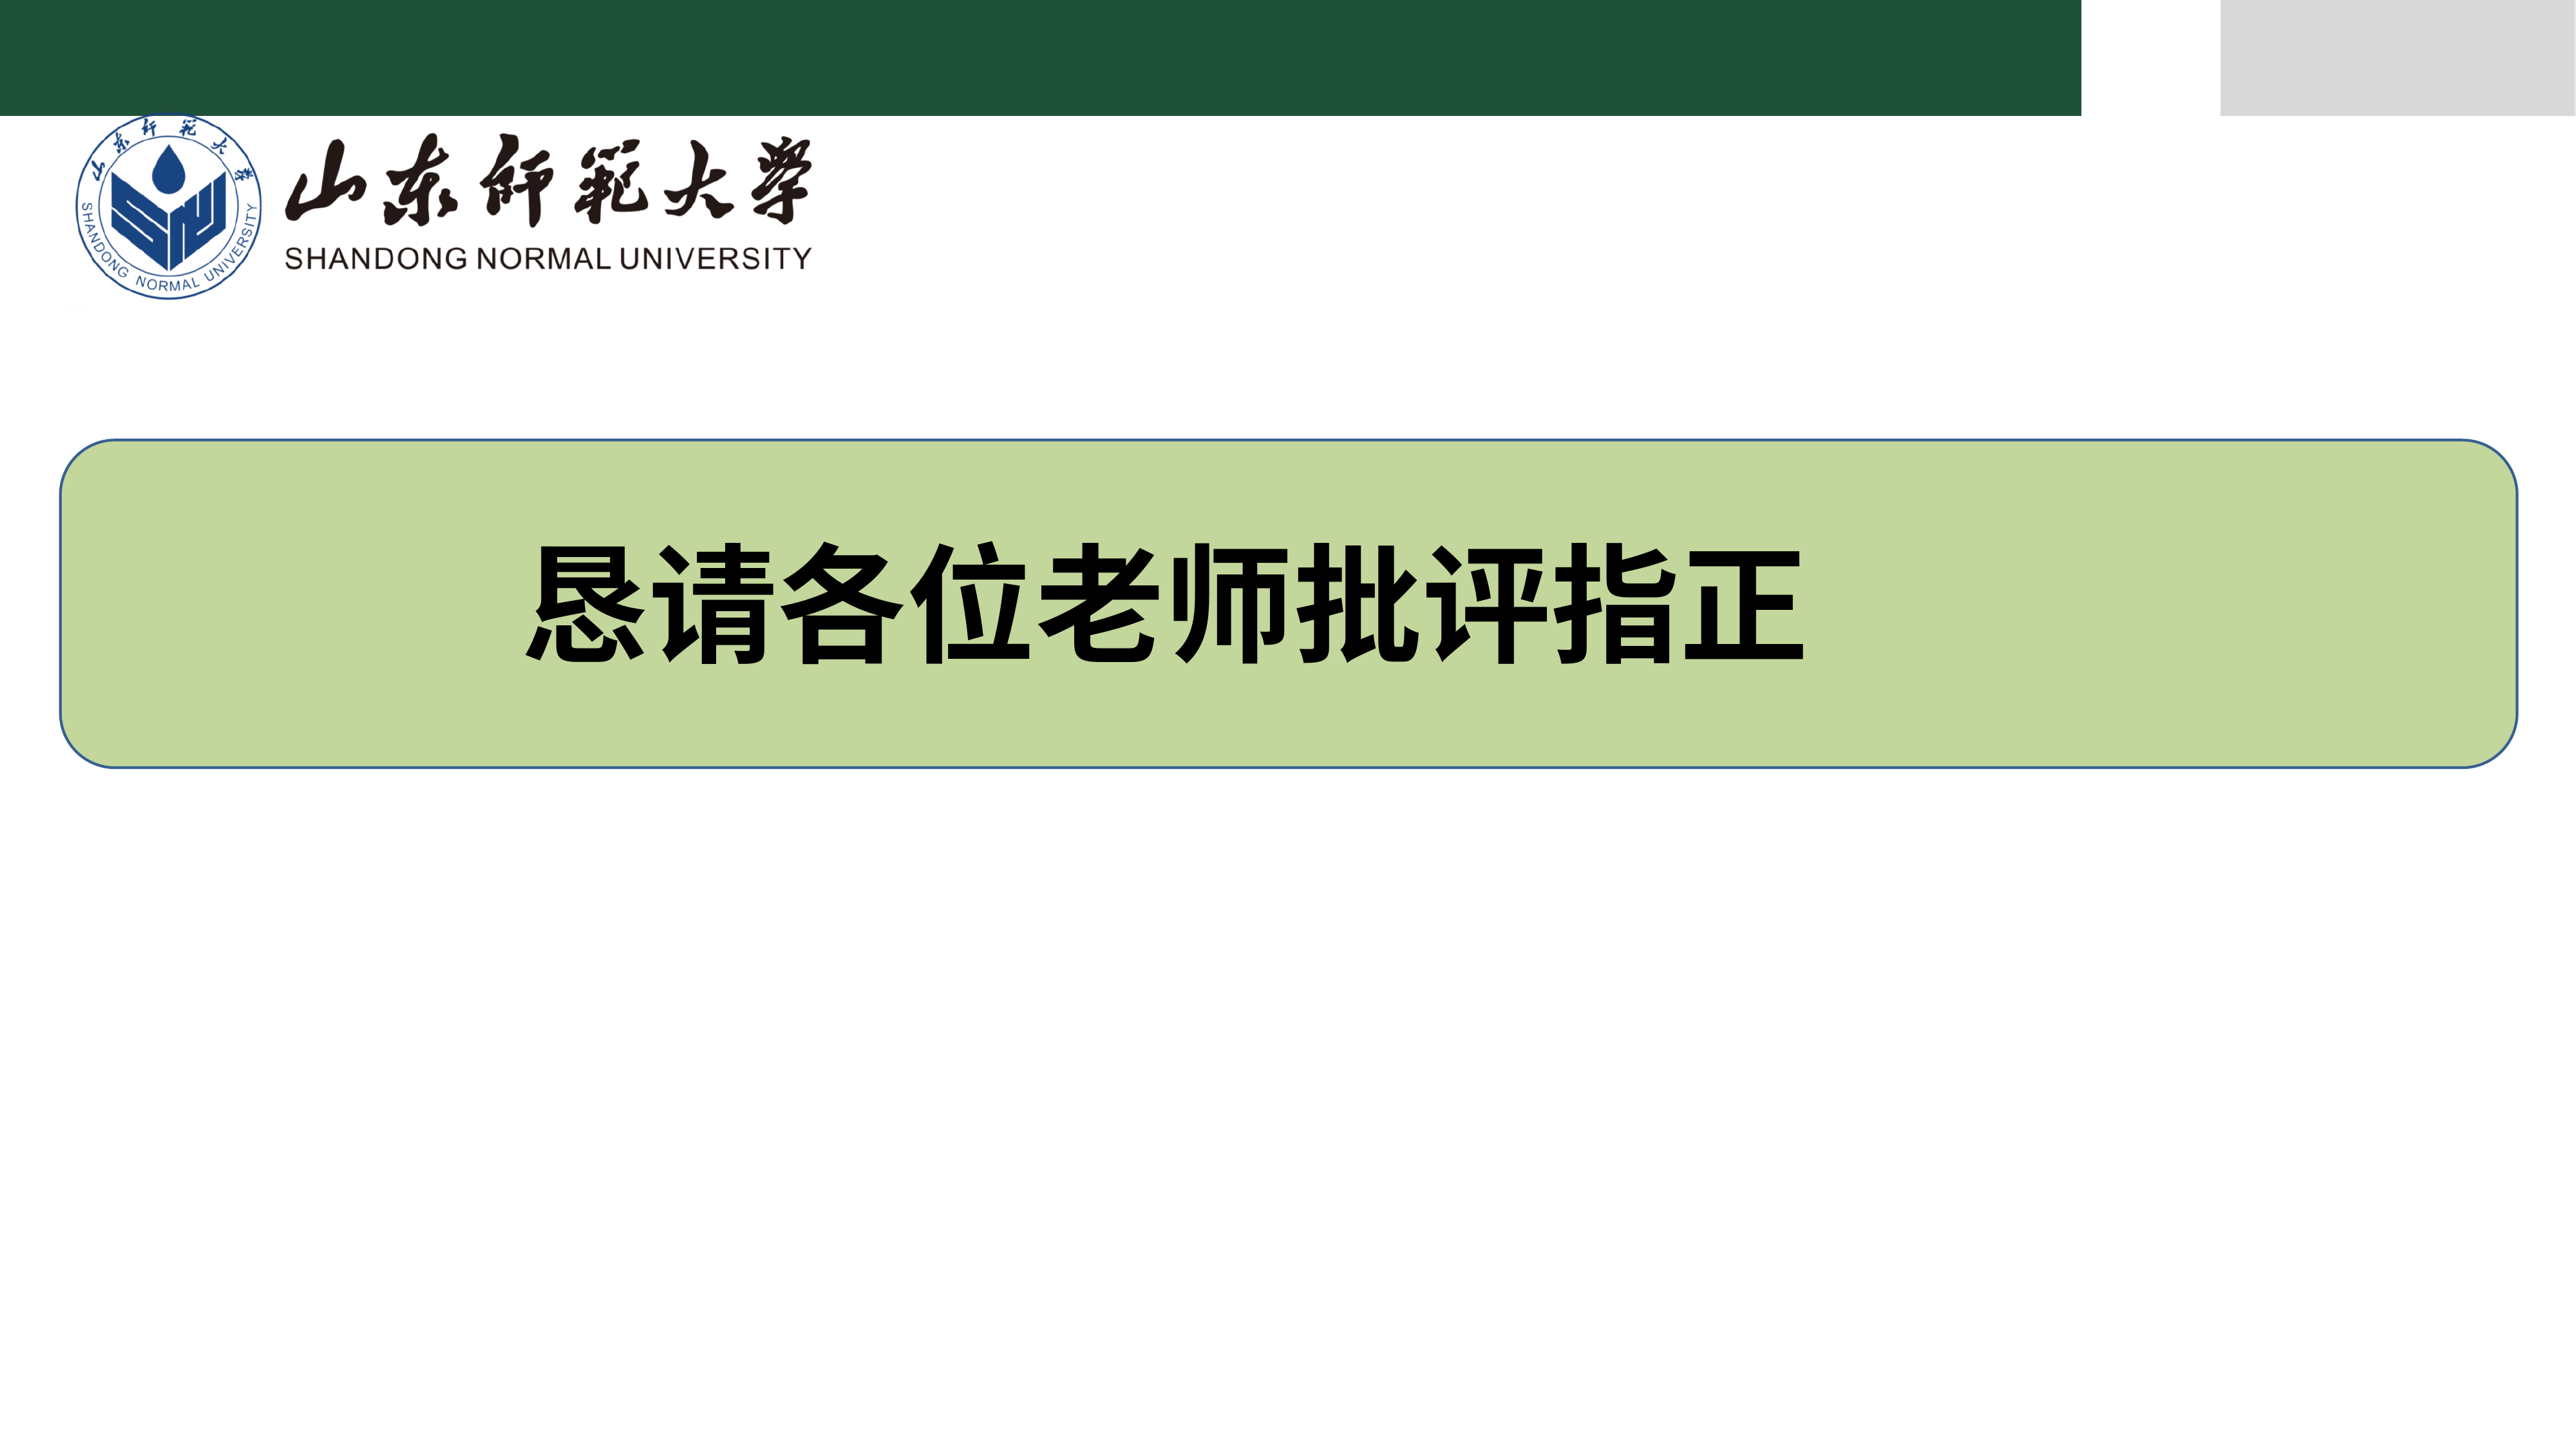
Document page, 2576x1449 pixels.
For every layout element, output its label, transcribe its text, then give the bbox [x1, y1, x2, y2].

text_box [59, 439, 2519, 770]
picture [0, 0, 2081, 317]
picture [2221, 0, 2576, 116]
text_box 恳请各位老师批评指正 [511, 518, 2252, 982]
